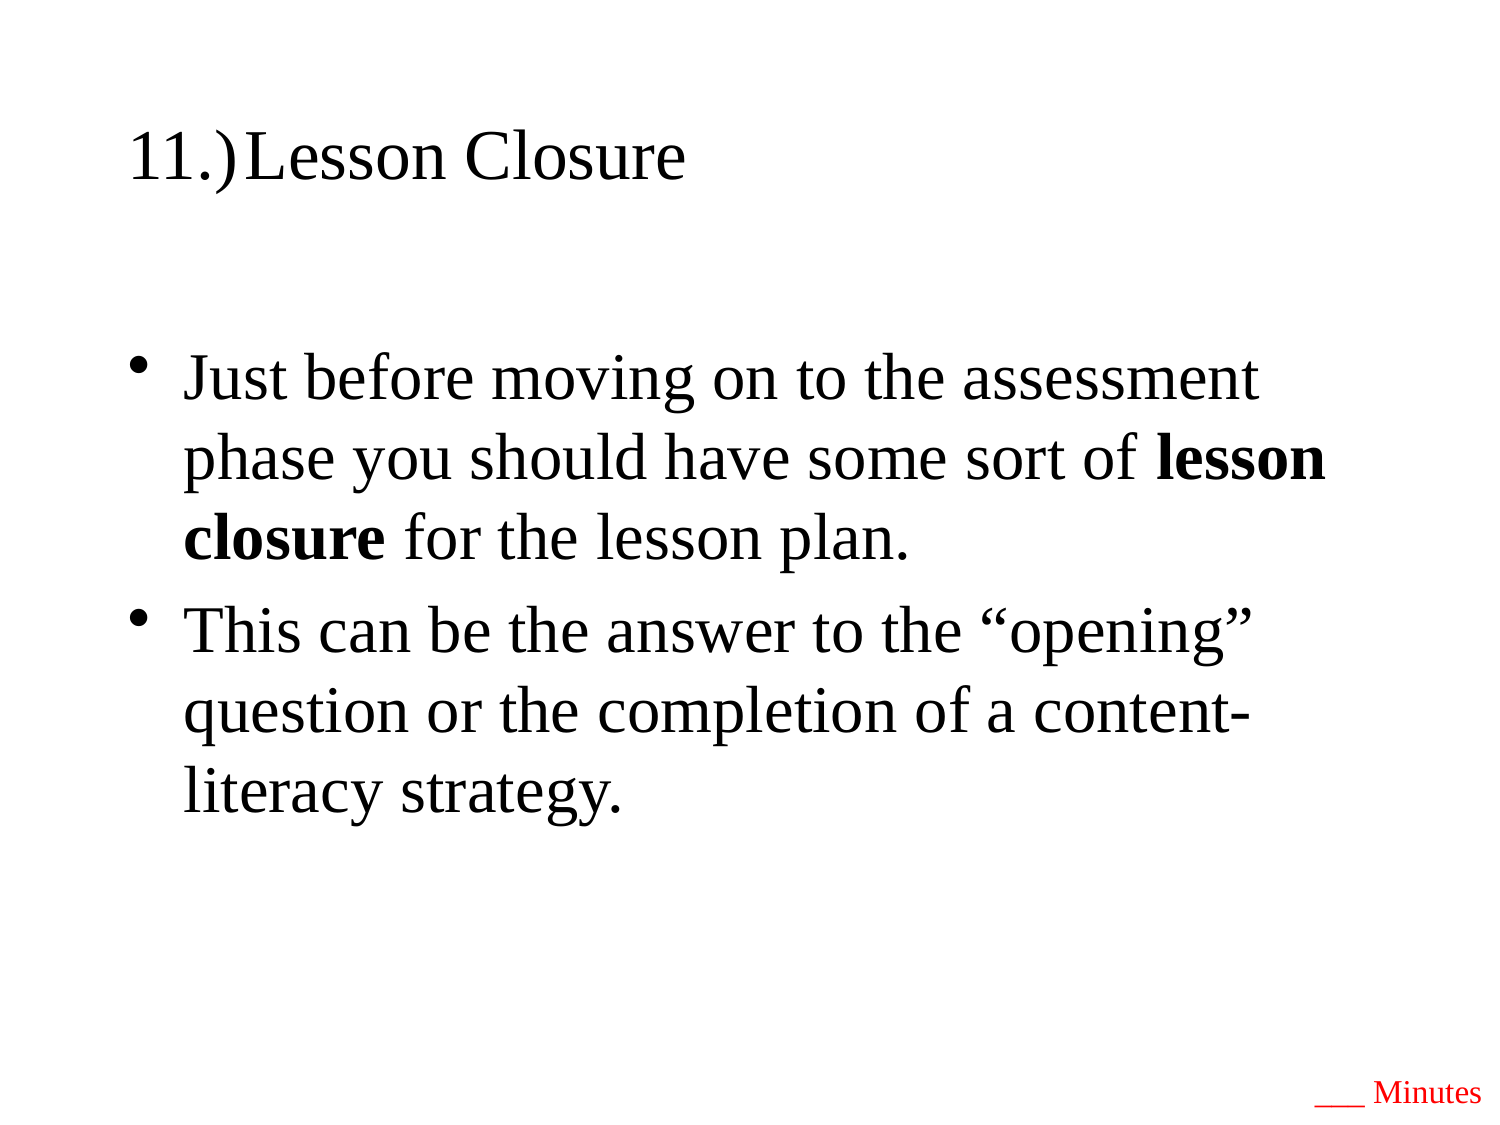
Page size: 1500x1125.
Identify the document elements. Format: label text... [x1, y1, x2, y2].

text_box ___ Minutes [1299, 1062, 1500, 1118]
title 11.) Lesson Closure [112, 99, 1388, 288]
list Just before moving on to the assessment phase you should have some sort of lesson closure for the lesson plan. This can be the answer to the “opening” question or the completion of a content-literacy strategy. [112, 324, 1388, 1001]
